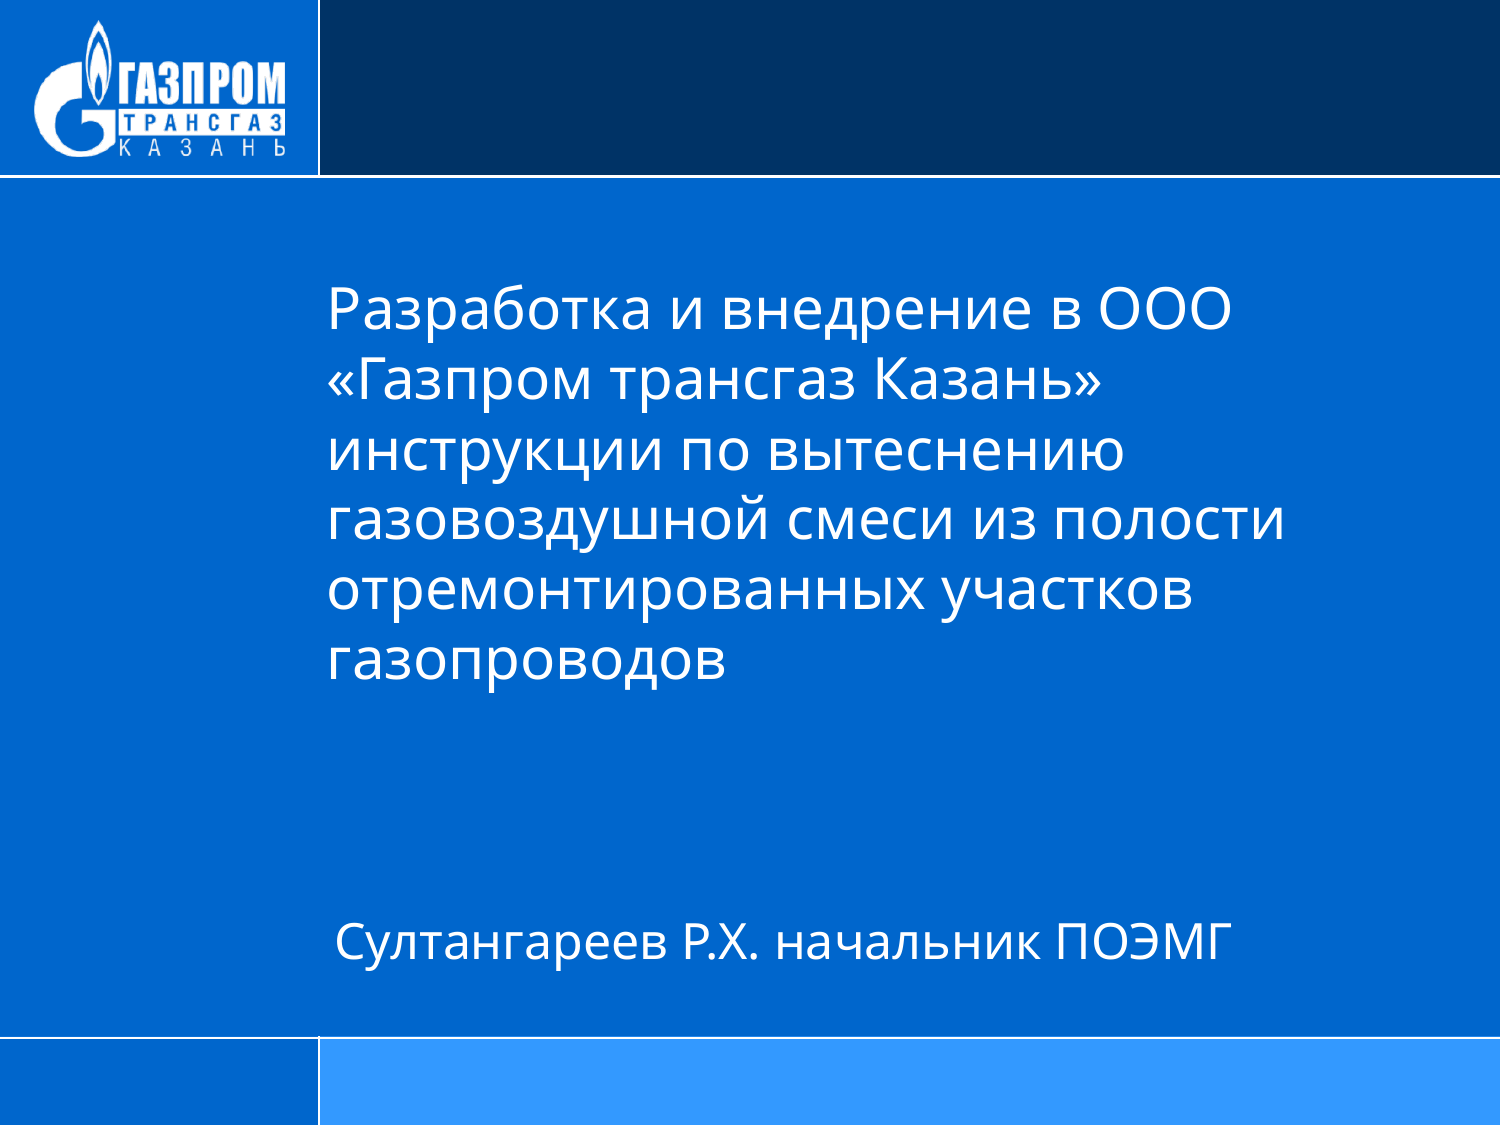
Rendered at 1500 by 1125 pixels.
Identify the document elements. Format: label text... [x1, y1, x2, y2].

picture [34, 20, 285, 157]
text_box Разработка и внедрение в ООО «Газпром трансгаз Казань» инструкции по вытеснению газовоздушной смеси из полости отремонтированных участков газопроводов [326, 271, 1457, 692]
text_box Султангареев Р.Х. начальник ПОЭМГ [334, 918, 1416, 970]
